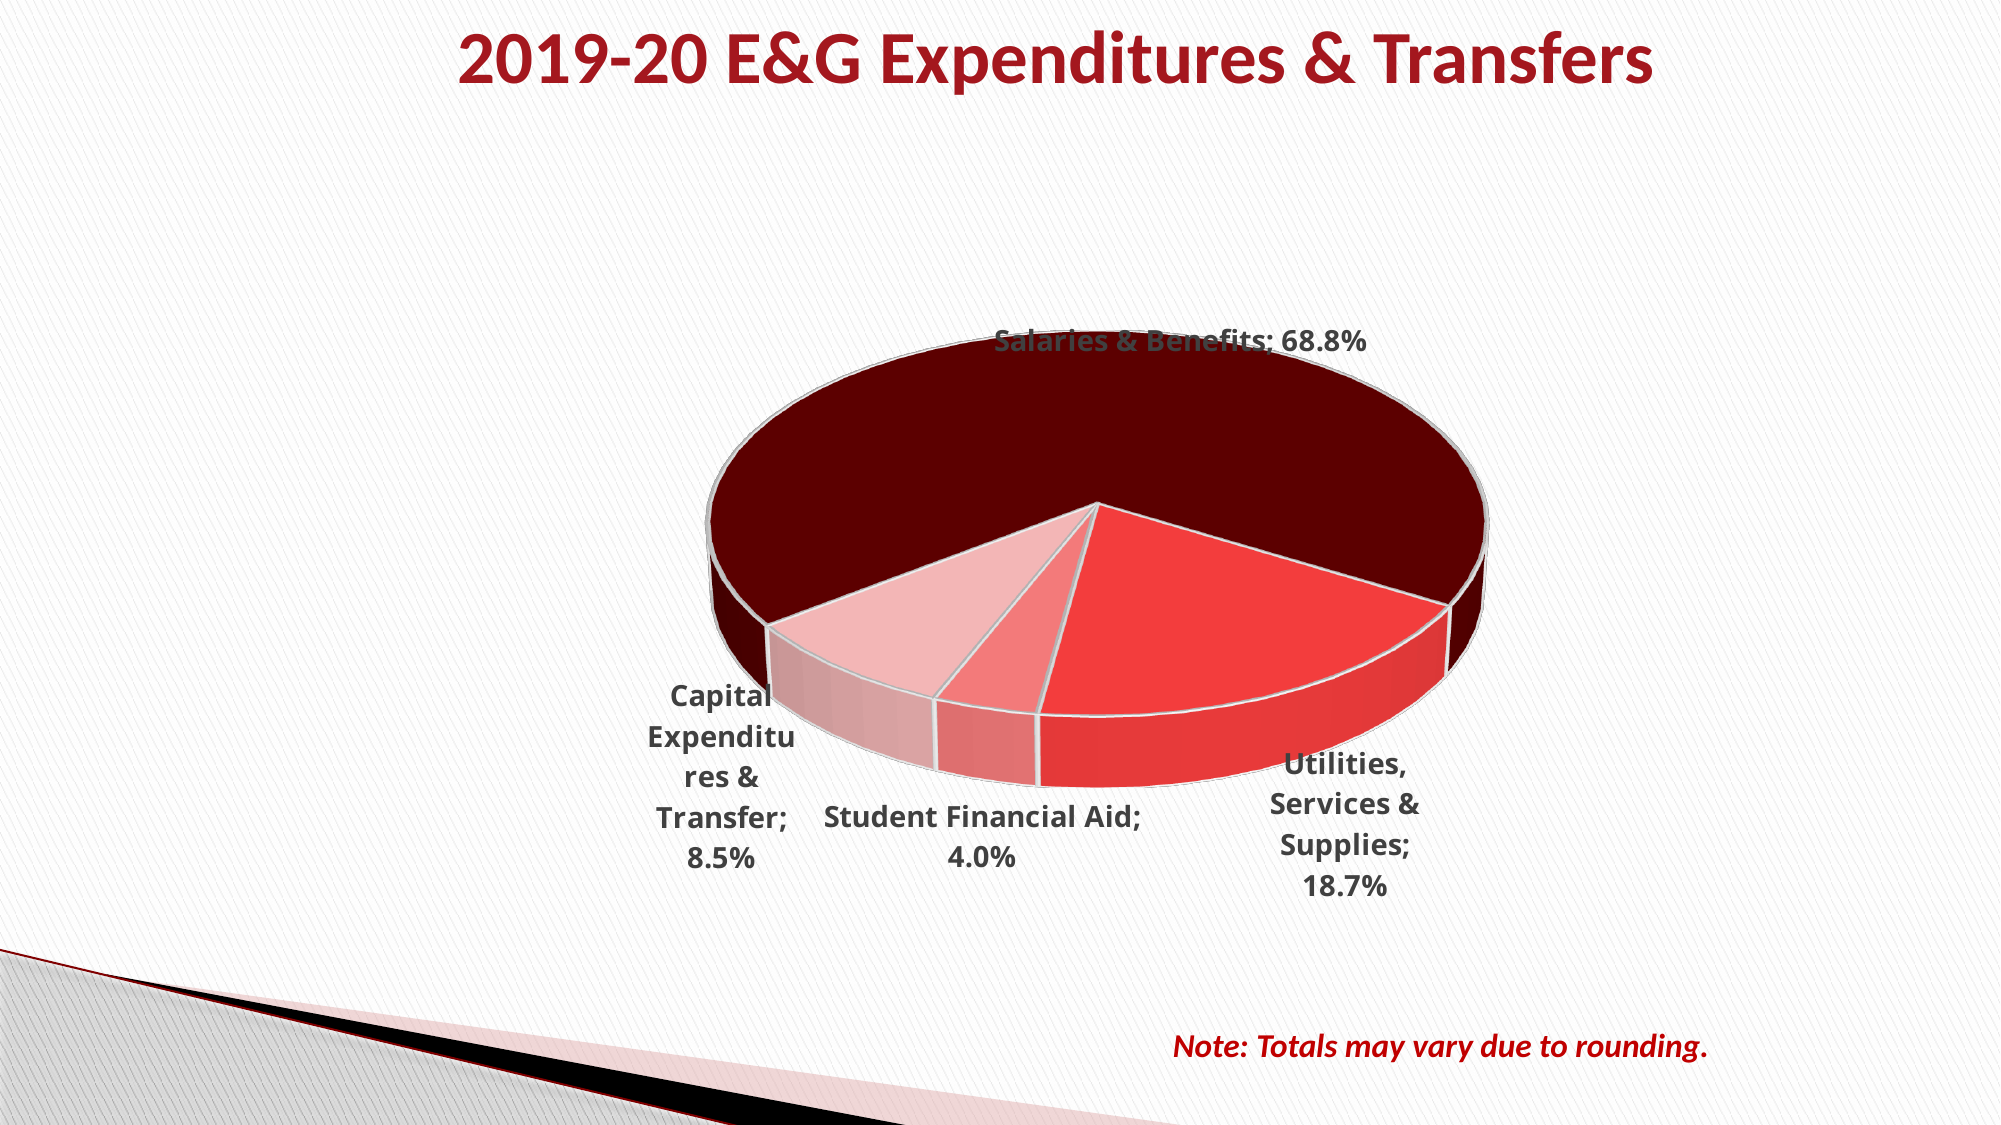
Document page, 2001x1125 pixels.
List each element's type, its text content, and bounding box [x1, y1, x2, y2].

text_box Note: Totals may vary due to rounding. [1158, 1016, 1725, 1072]
chart [512, 124, 1688, 1046]
text_box 2019-20 E&G Expenditures & Transfers [362, 1, 1750, 107]
